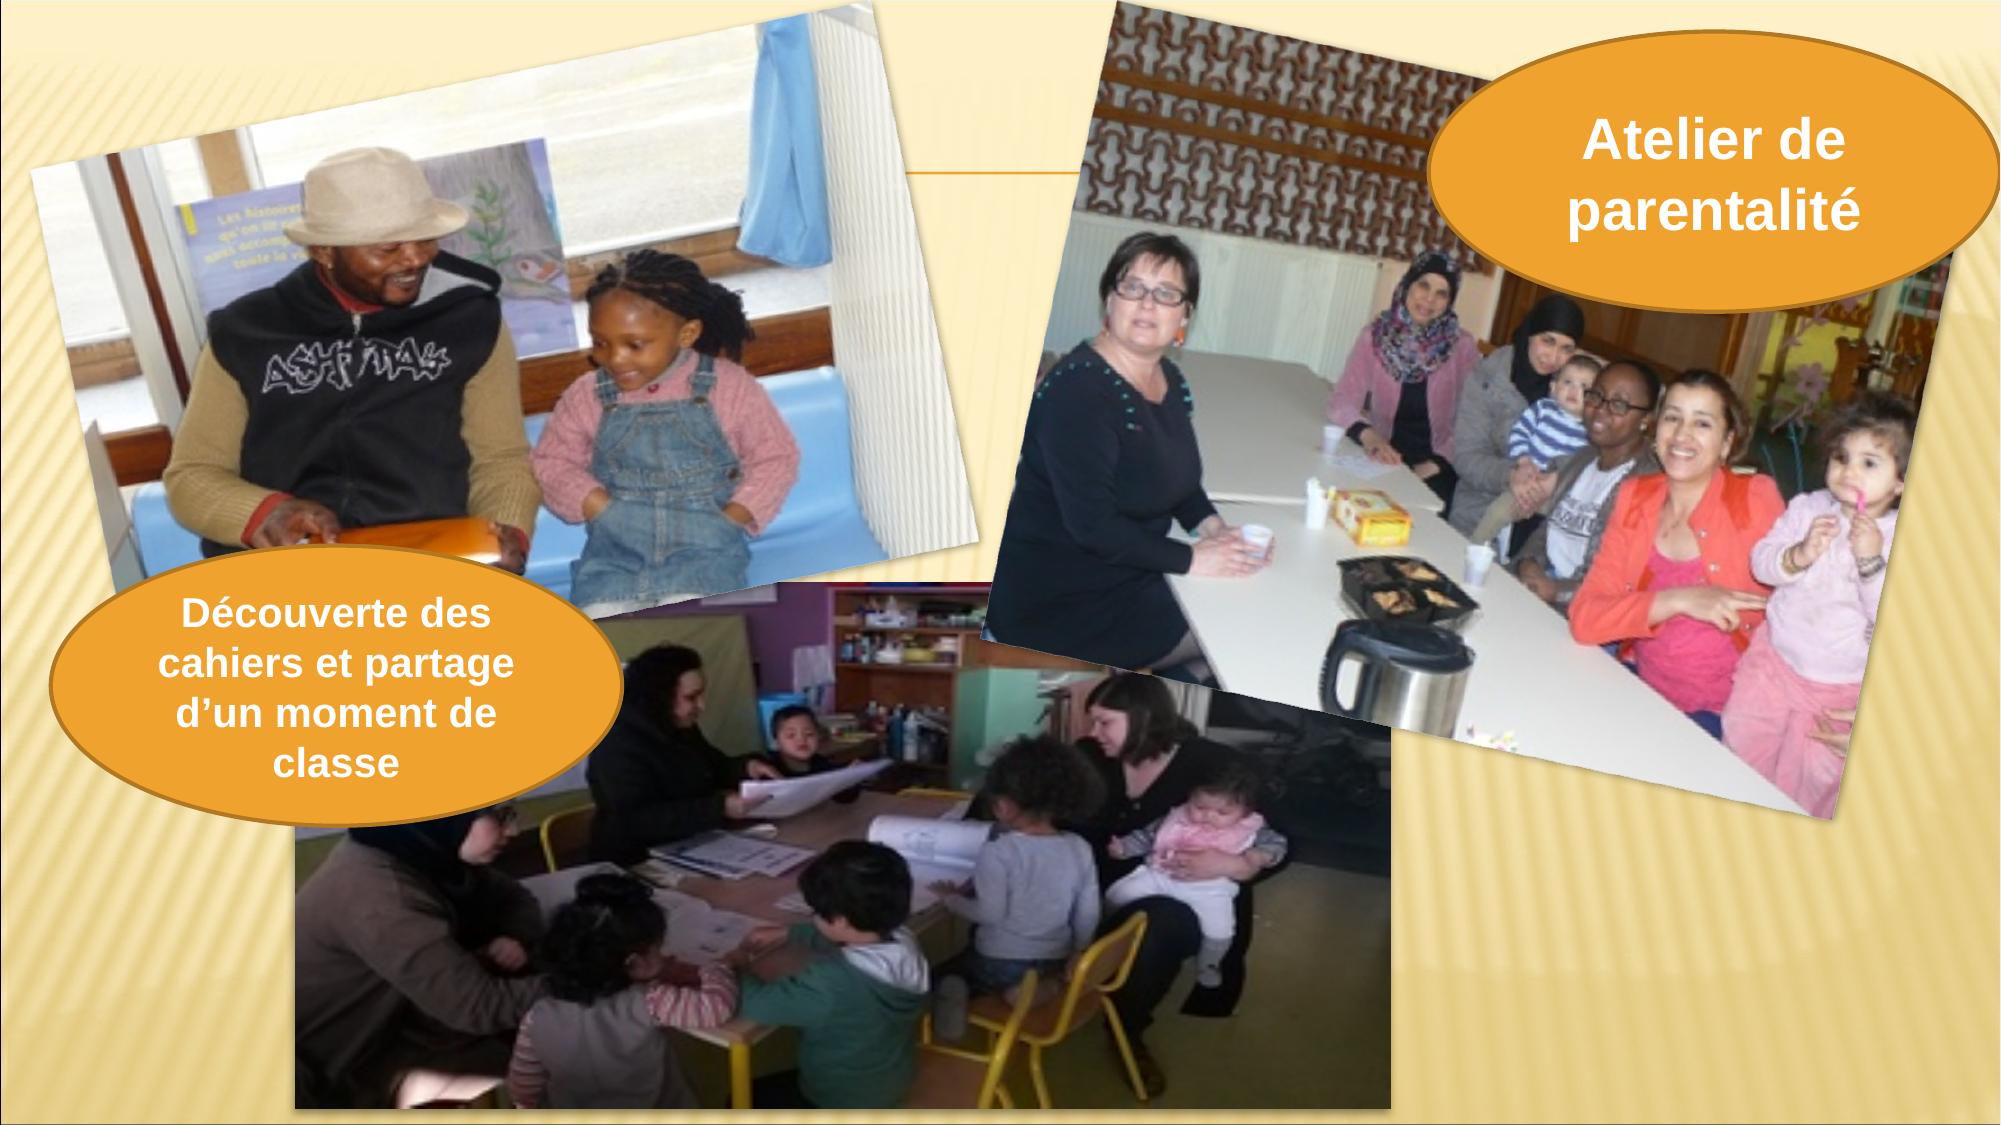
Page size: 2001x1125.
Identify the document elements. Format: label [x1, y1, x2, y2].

text_box [50, 78, 1392, 1110]
text_box [1038, 31, 2000, 737]
picture [0, 0, 2001, 1125]
